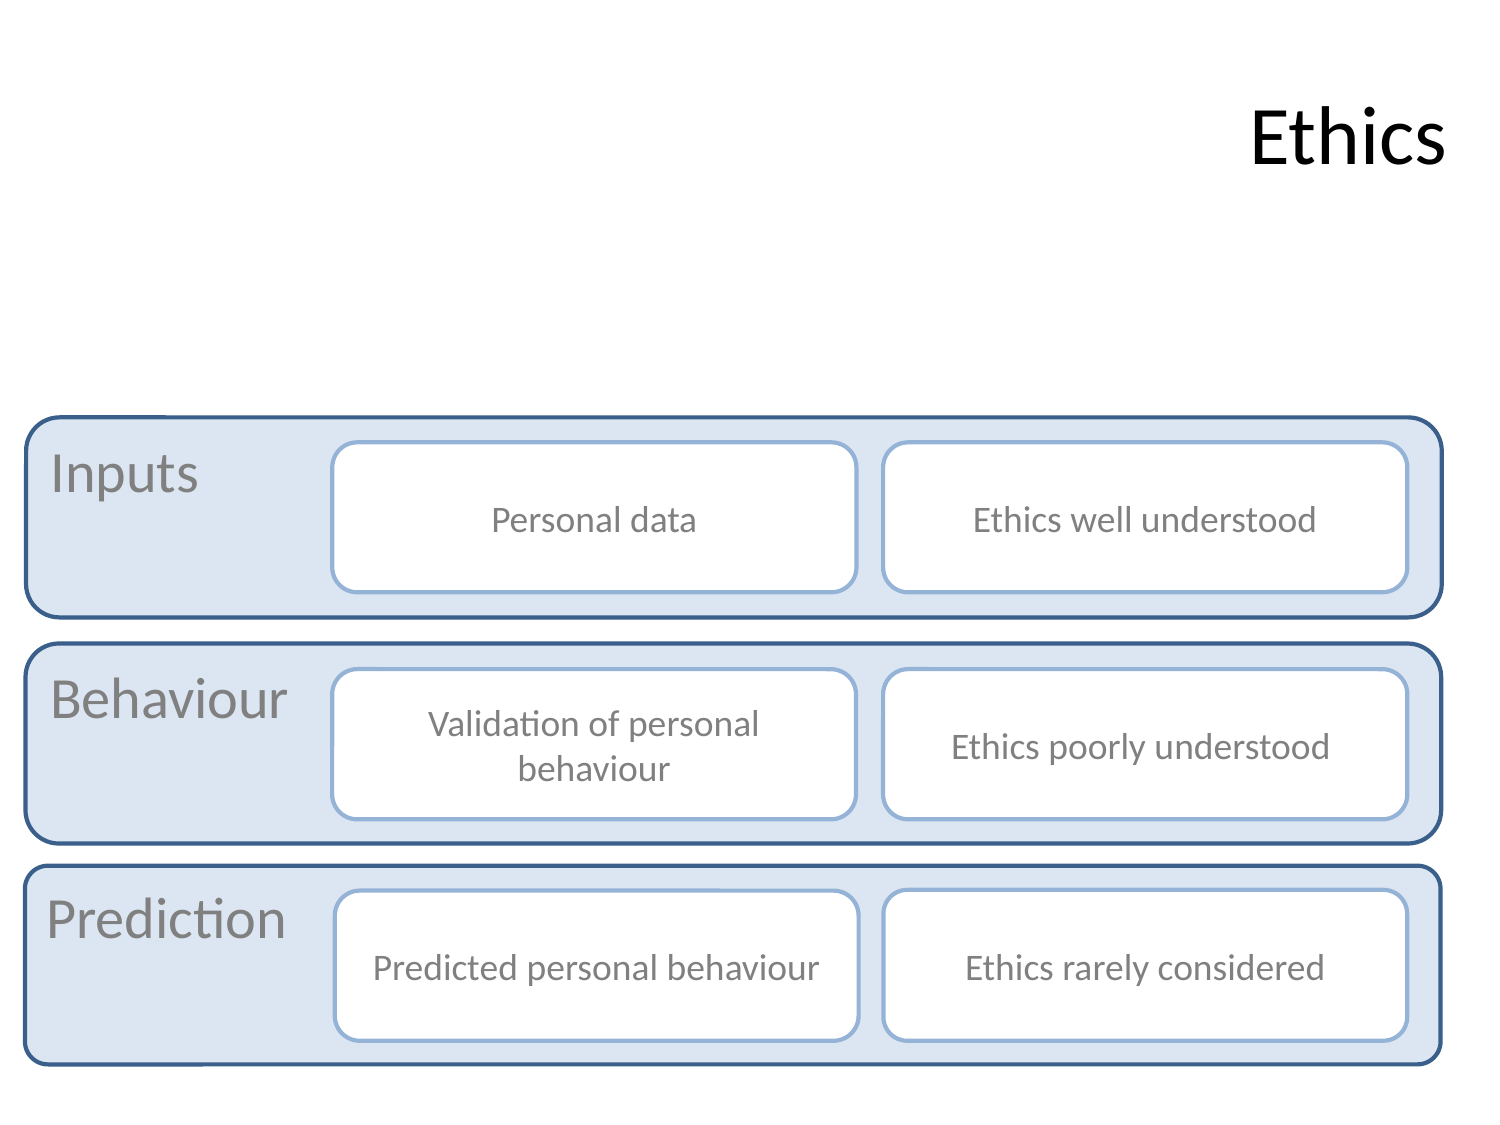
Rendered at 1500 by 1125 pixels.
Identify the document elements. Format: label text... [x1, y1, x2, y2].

title Ethics [112, 37, 1463, 225]
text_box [24, 417, 1442, 1065]
